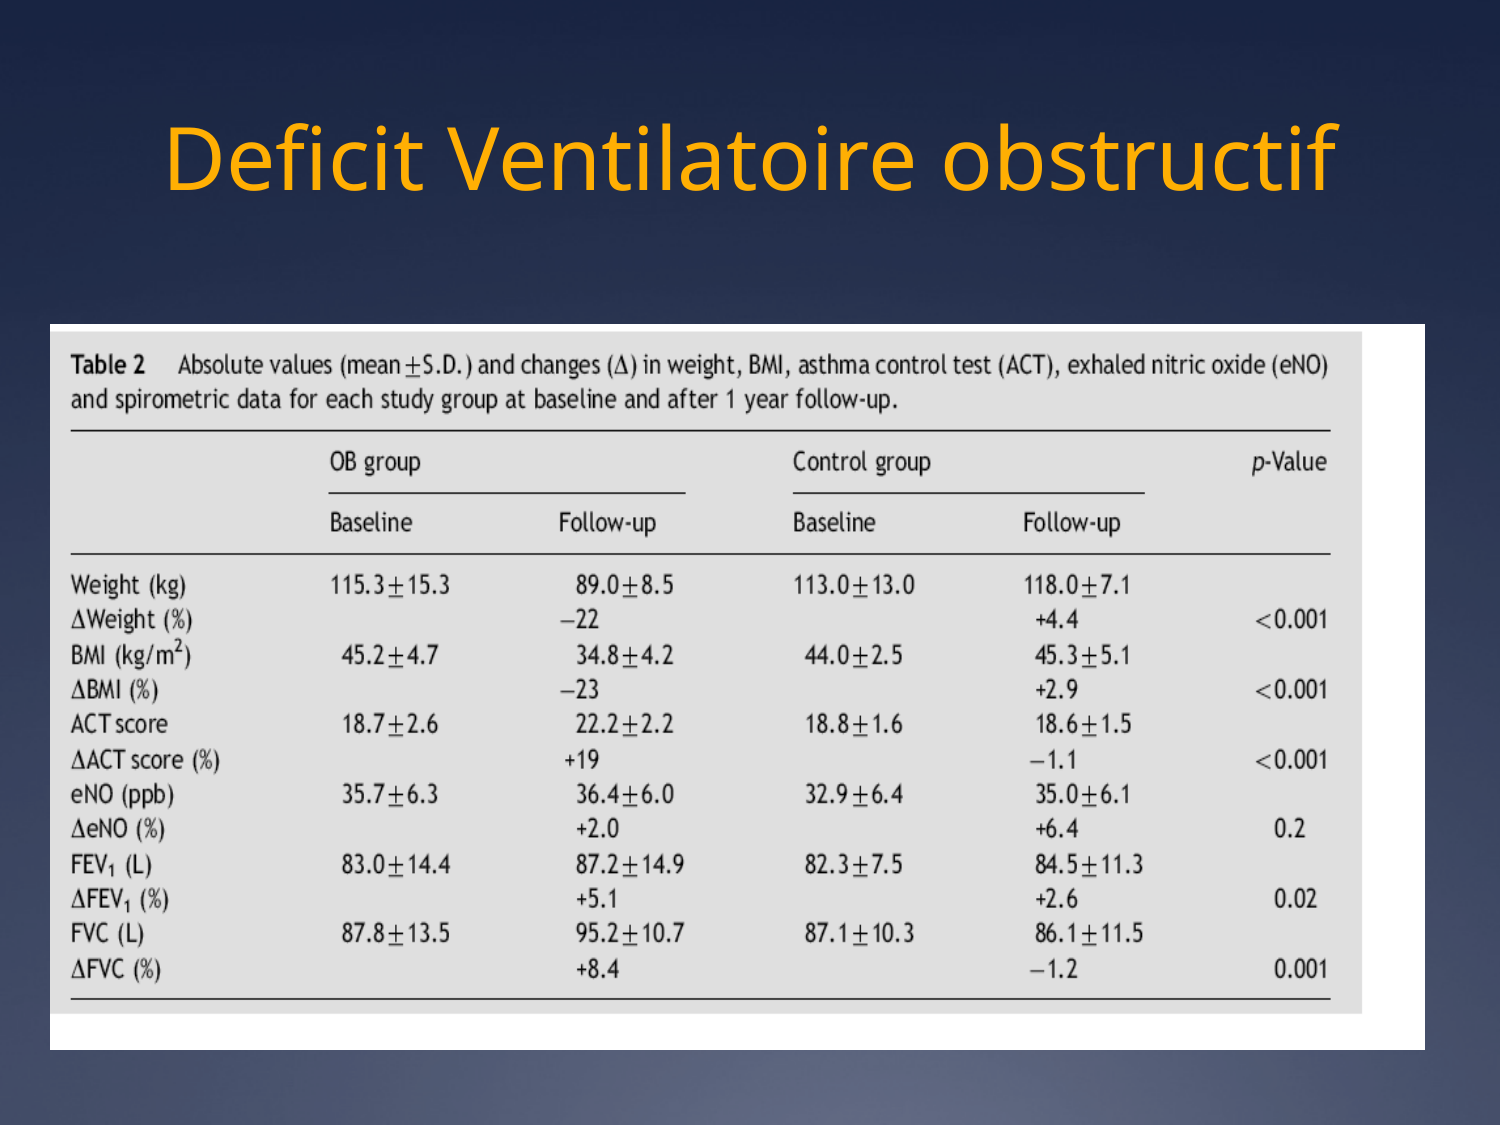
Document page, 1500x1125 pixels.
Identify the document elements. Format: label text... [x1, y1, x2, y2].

title Deficit Ventilatoire obstructif [100, 95, 1400, 225]
picture [48, 323, 1427, 1052]
